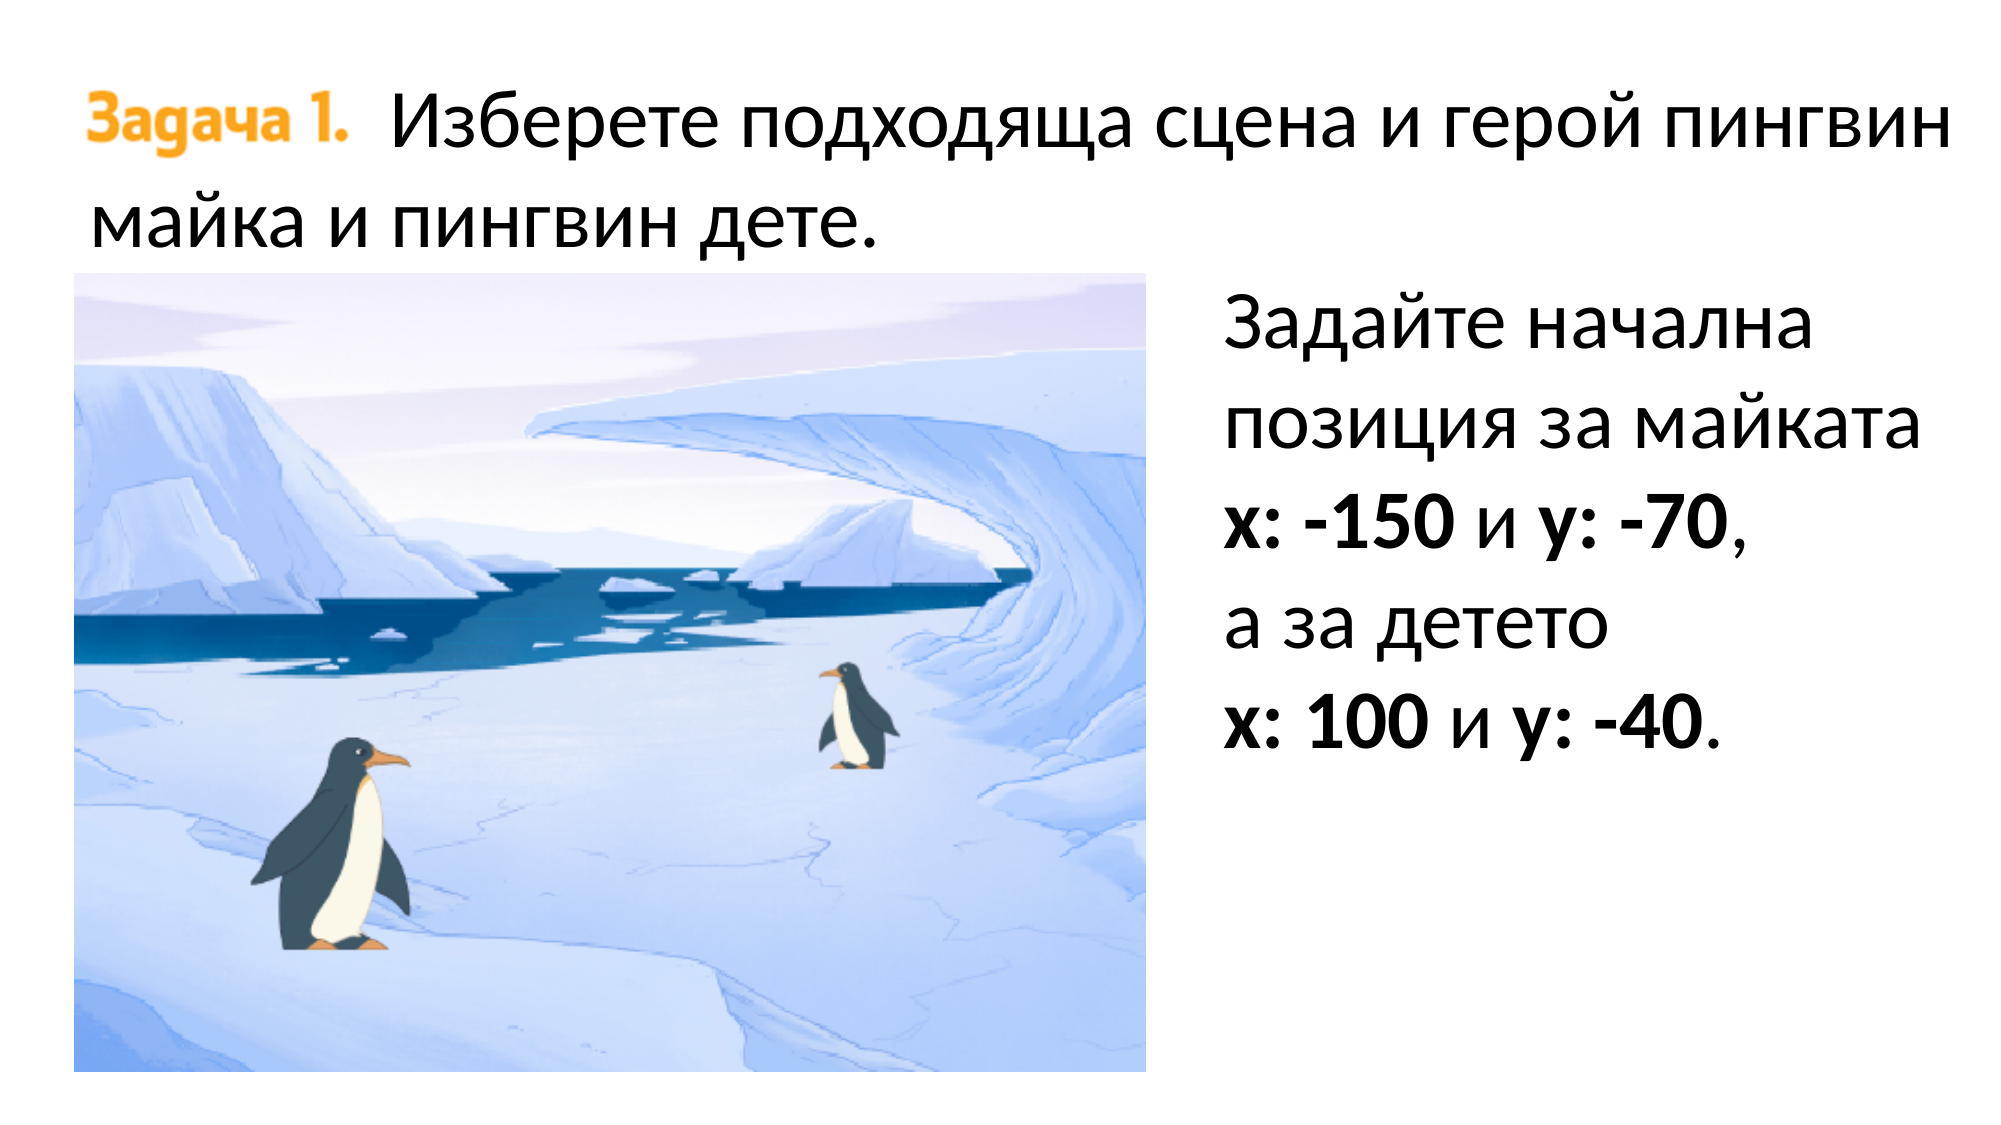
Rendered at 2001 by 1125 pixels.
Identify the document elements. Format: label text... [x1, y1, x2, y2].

picture [74, 56, 361, 168]
picture [74, 273, 1146, 1072]
text_box Задайте начална позиция за майката х: -150 и у: -70, а за детето х: 100 и у: -40. [1208, 272, 1977, 813]
text_box Изберете подходяща сцена и герой пингвин майка и пингвин дете. [74, 56, 1977, 272]
